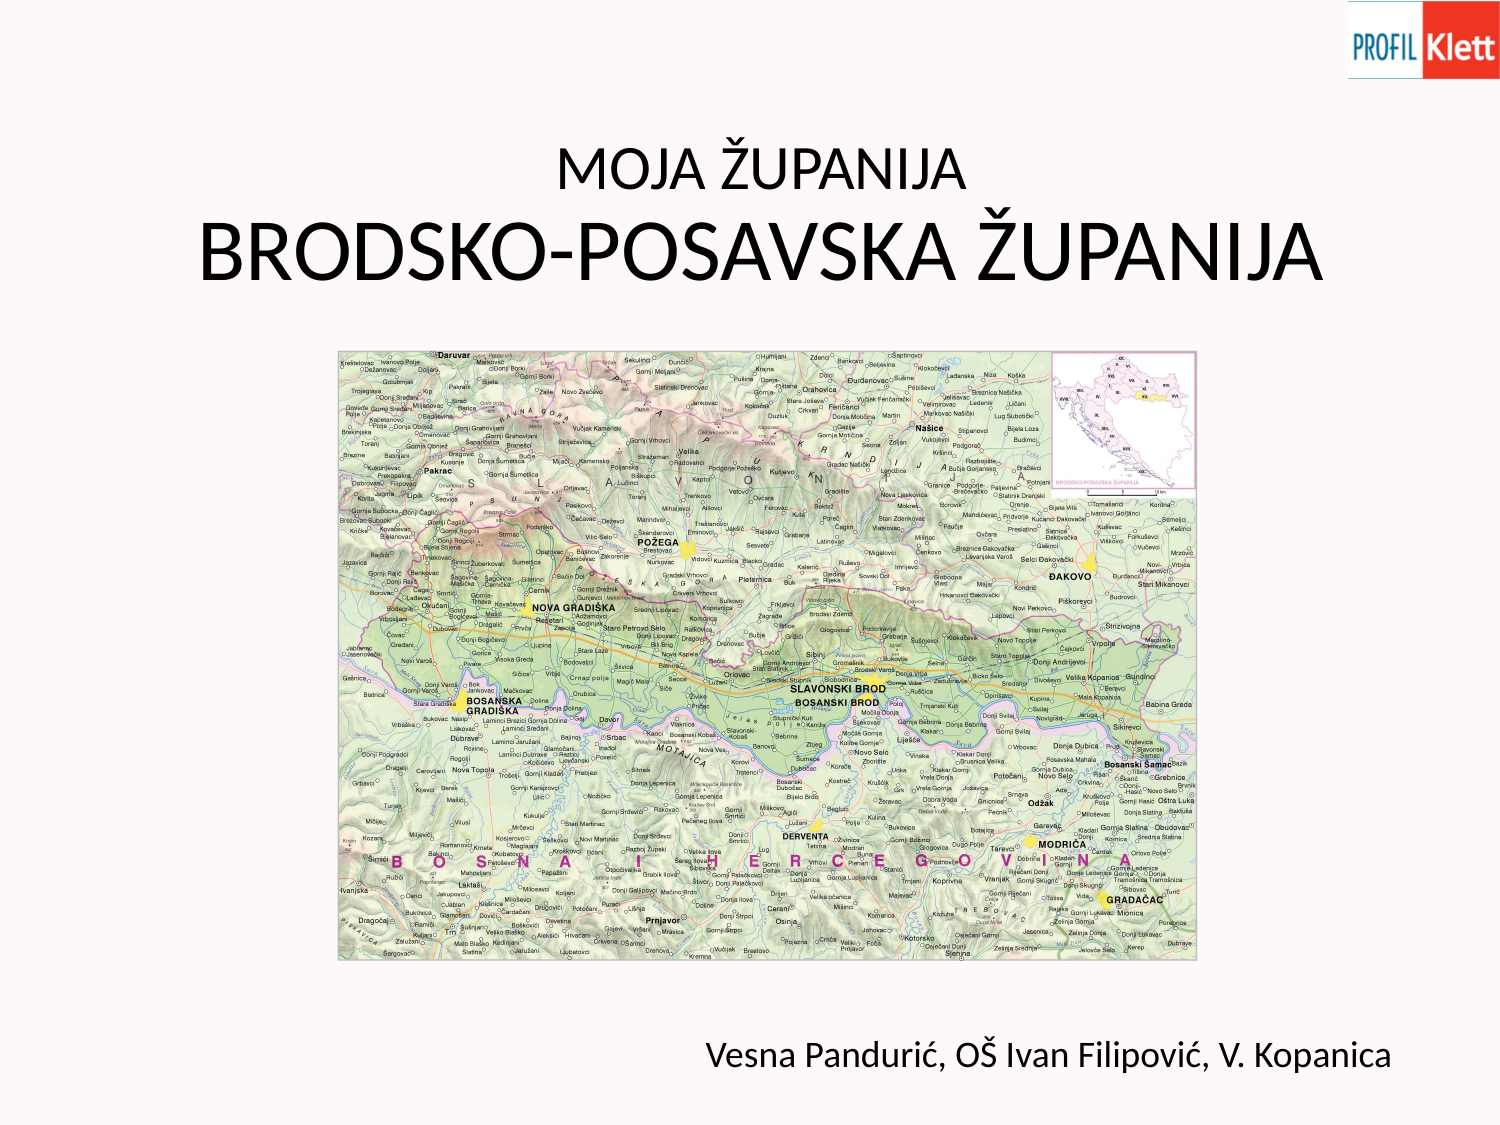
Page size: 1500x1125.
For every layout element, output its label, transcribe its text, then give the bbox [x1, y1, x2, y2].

text_box Vesna Pandurić, OŠ Ivan Filipović, V. Kopanica [690, 1023, 1449, 1083]
picture [0, 0, 1500, 1125]
title MOJA ŽUPANIJA BRODSKO-POSAVSKA ŽUPANIJA [123, 125, 1399, 414]
